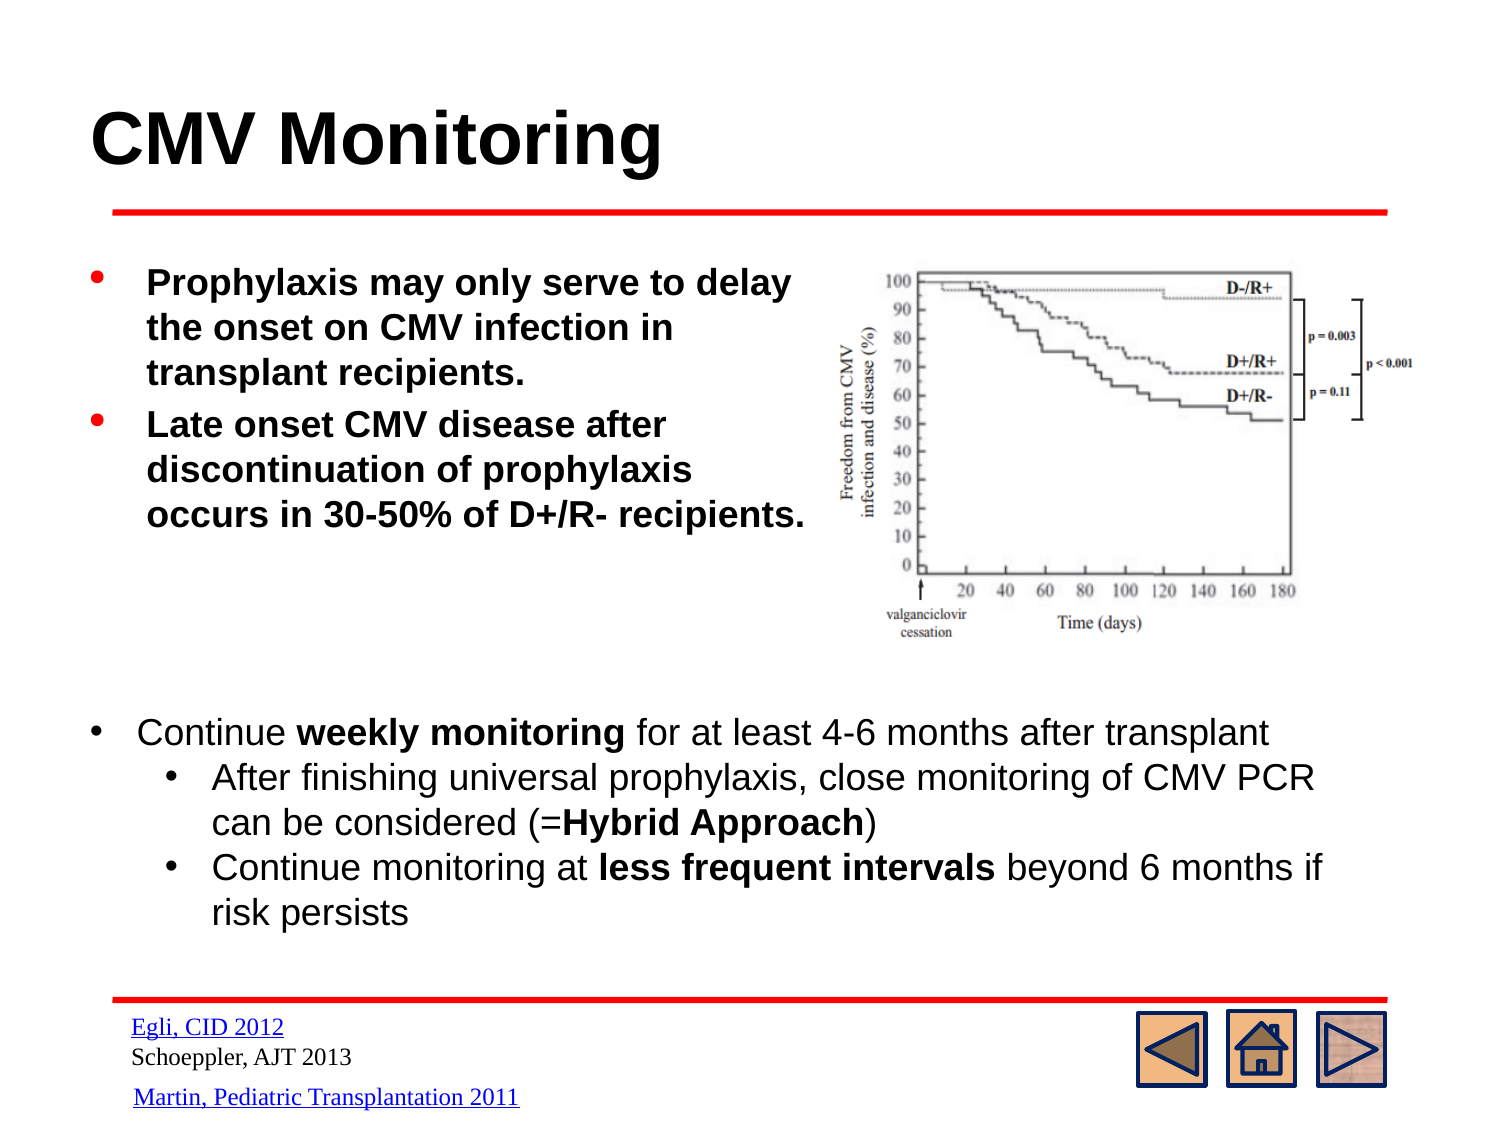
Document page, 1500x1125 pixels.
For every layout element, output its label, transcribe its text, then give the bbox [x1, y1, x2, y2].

text_box [1226, 1009, 1297, 1088]
text_box [1316, 1011, 1387, 1088]
title CMV Monitoring [74, 0, 1426, 188]
text_box Martin, Pediatric Transplantation 2011 [118, 1072, 535, 1118]
picture [803, 250, 1457, 654]
list Prophylaxis may only serve to delay the onset on CMV infection in transplant recipients. Late onset CMV disease after discontinuation of prophylaxis occurs in 30-50% of D+/R- recipients. [74, 250, 839, 1063]
text_box [1136, 1011, 1208, 1088]
text_box Egli, CID 2012 Schoeppler, AJT 2013 [116, 1002, 367, 1078]
text_box Continue weekly monitoring for at least 4-6 months after transplant After finishing universal prophylaxis, close monitoring of CMV PCR can be considered (=Hybrid Approach) Continue monitoring at less frequent intervals beyond 6 months if risk persists [75, 700, 1369, 941]
